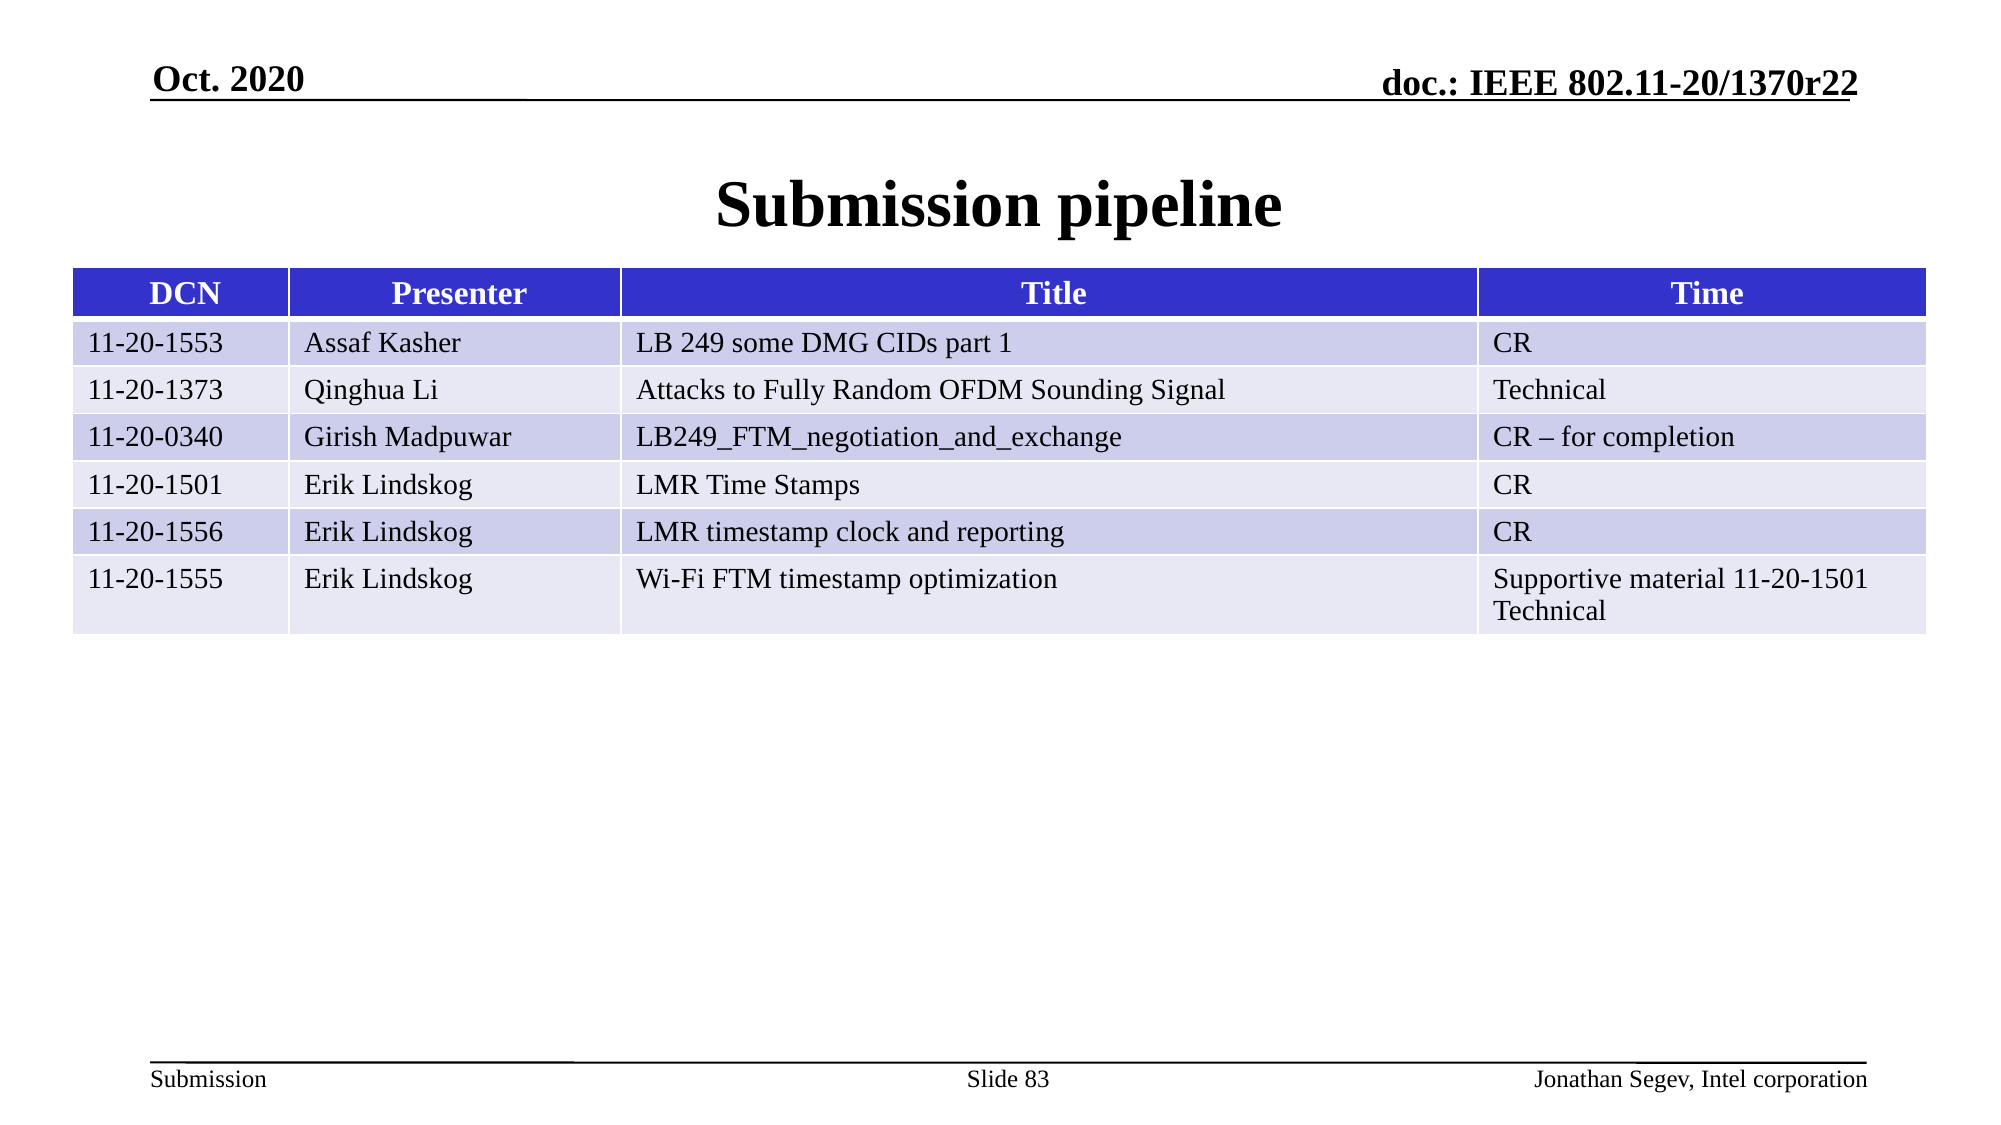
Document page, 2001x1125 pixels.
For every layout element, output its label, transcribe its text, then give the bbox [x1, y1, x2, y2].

table_cell Qinghua Li [290, 367, 620, 413]
table_header DCN [73, 268, 288, 316]
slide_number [152, 54, 563, 100]
table_cell Attacks to Fully Random OFDM Sounding Signal [622, 367, 1477, 413]
table_cell Technical [1479, 367, 1926, 413]
table_cell LB 249 some DMG CIDs part 1 [622, 322, 1477, 365]
table_header Presenter [290, 268, 620, 316]
table_header Time [1479, 268, 1926, 316]
table_cell 11-20-1501 [73, 462, 288, 507]
table_cell Supportive material 11-20-1501 Technical [1479, 556, 1926, 634]
table_cell Wi-Fi FTM timestamp optimization [622, 556, 1477, 634]
table_cell CR – for completion [1479, 414, 1926, 460]
table_cell 11-20-0340 [73, 414, 288, 460]
table_cell Erik Lindskog [290, 462, 620, 507]
table_cell 11-20-1373 [73, 367, 288, 413]
table_cell 11-20-1556 [73, 509, 288, 554]
table_cell Girish Madpuwar [290, 414, 620, 460]
table_cell LMR timestamp clock and reporting [622, 509, 1477, 554]
table_header Title [622, 268, 1477, 316]
table_cell 11-20-1555 [73, 556, 288, 634]
table_cell CR [1479, 509, 1926, 554]
title Submission pipeline [149, 112, 1850, 266]
slide_number Slide 83 [950, 1061, 1067, 1123]
table_cell LMR Time Stamps [622, 462, 1477, 507]
table_cell Erik Lindskog [290, 509, 620, 554]
table_cell 11-20-1553 [73, 322, 288, 365]
table_cell CR [1479, 462, 1926, 507]
table_cell LB249_FTM_negotiation_and_exchange [622, 414, 1477, 460]
footer Jonathan Segev, Intel corporation [1171, 1061, 1869, 1093]
table_cell Assaf Kasher [290, 322, 620, 365]
table_cell Erik Lindskog [290, 556, 620, 634]
table_cell CR [1479, 322, 1926, 365]
